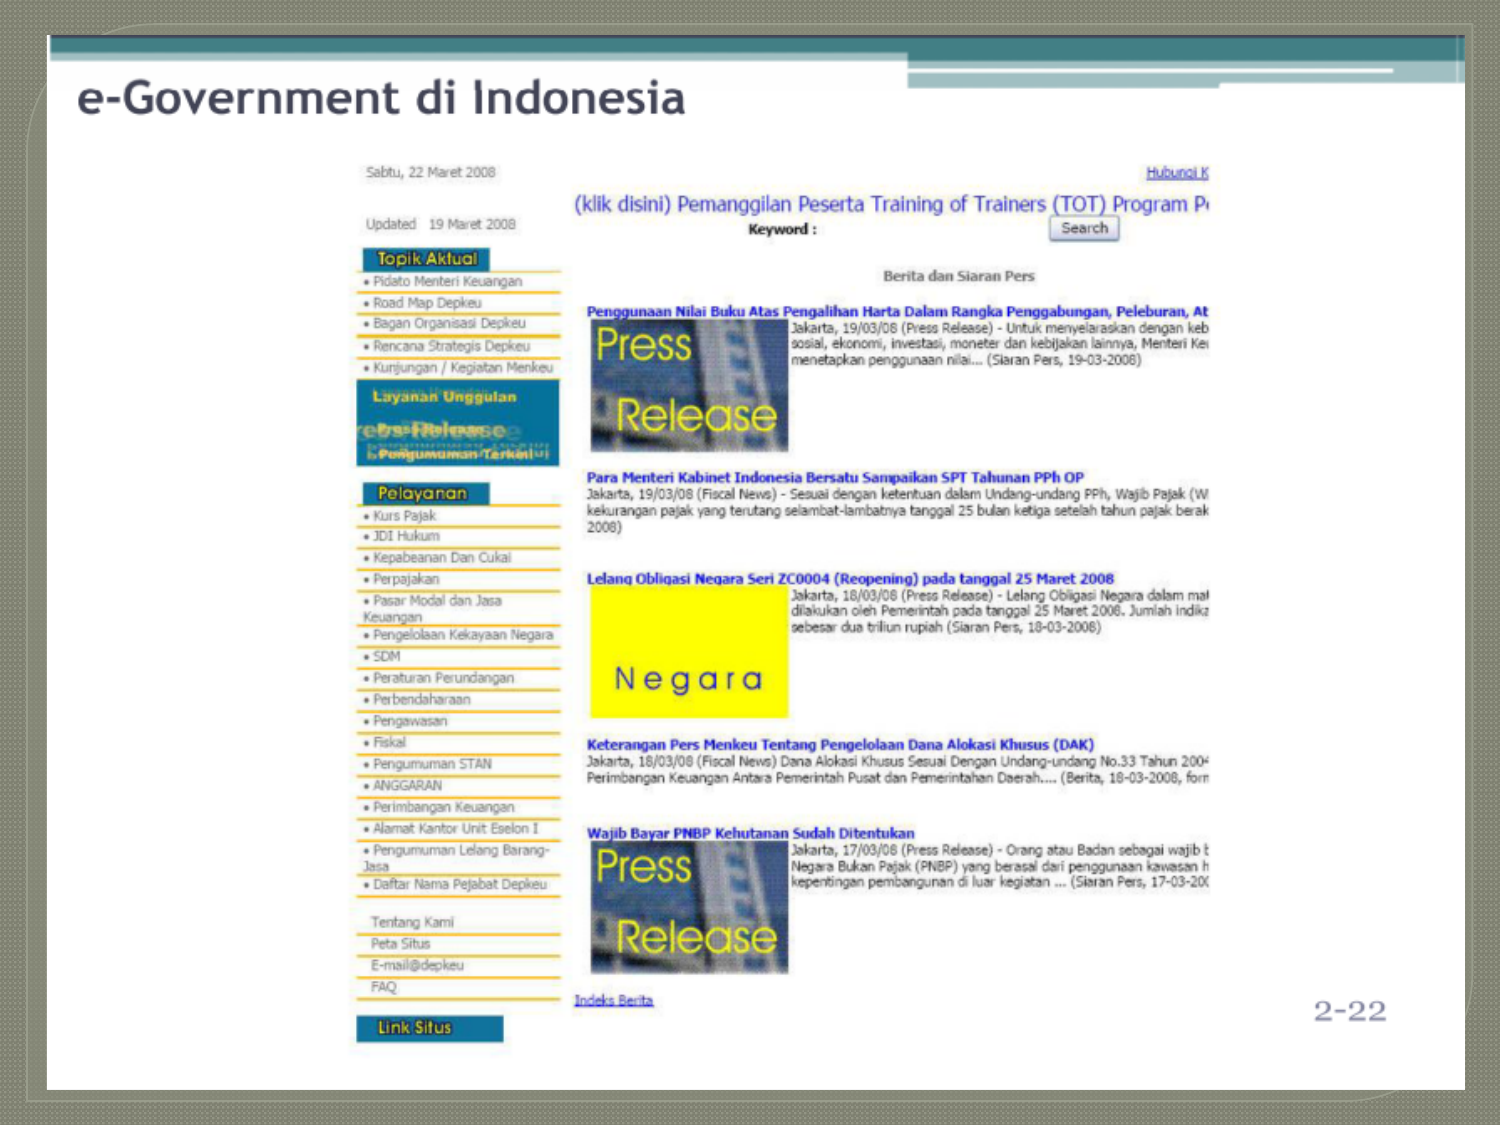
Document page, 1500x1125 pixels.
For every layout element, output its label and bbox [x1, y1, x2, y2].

picture [46, 34, 1466, 1091]
